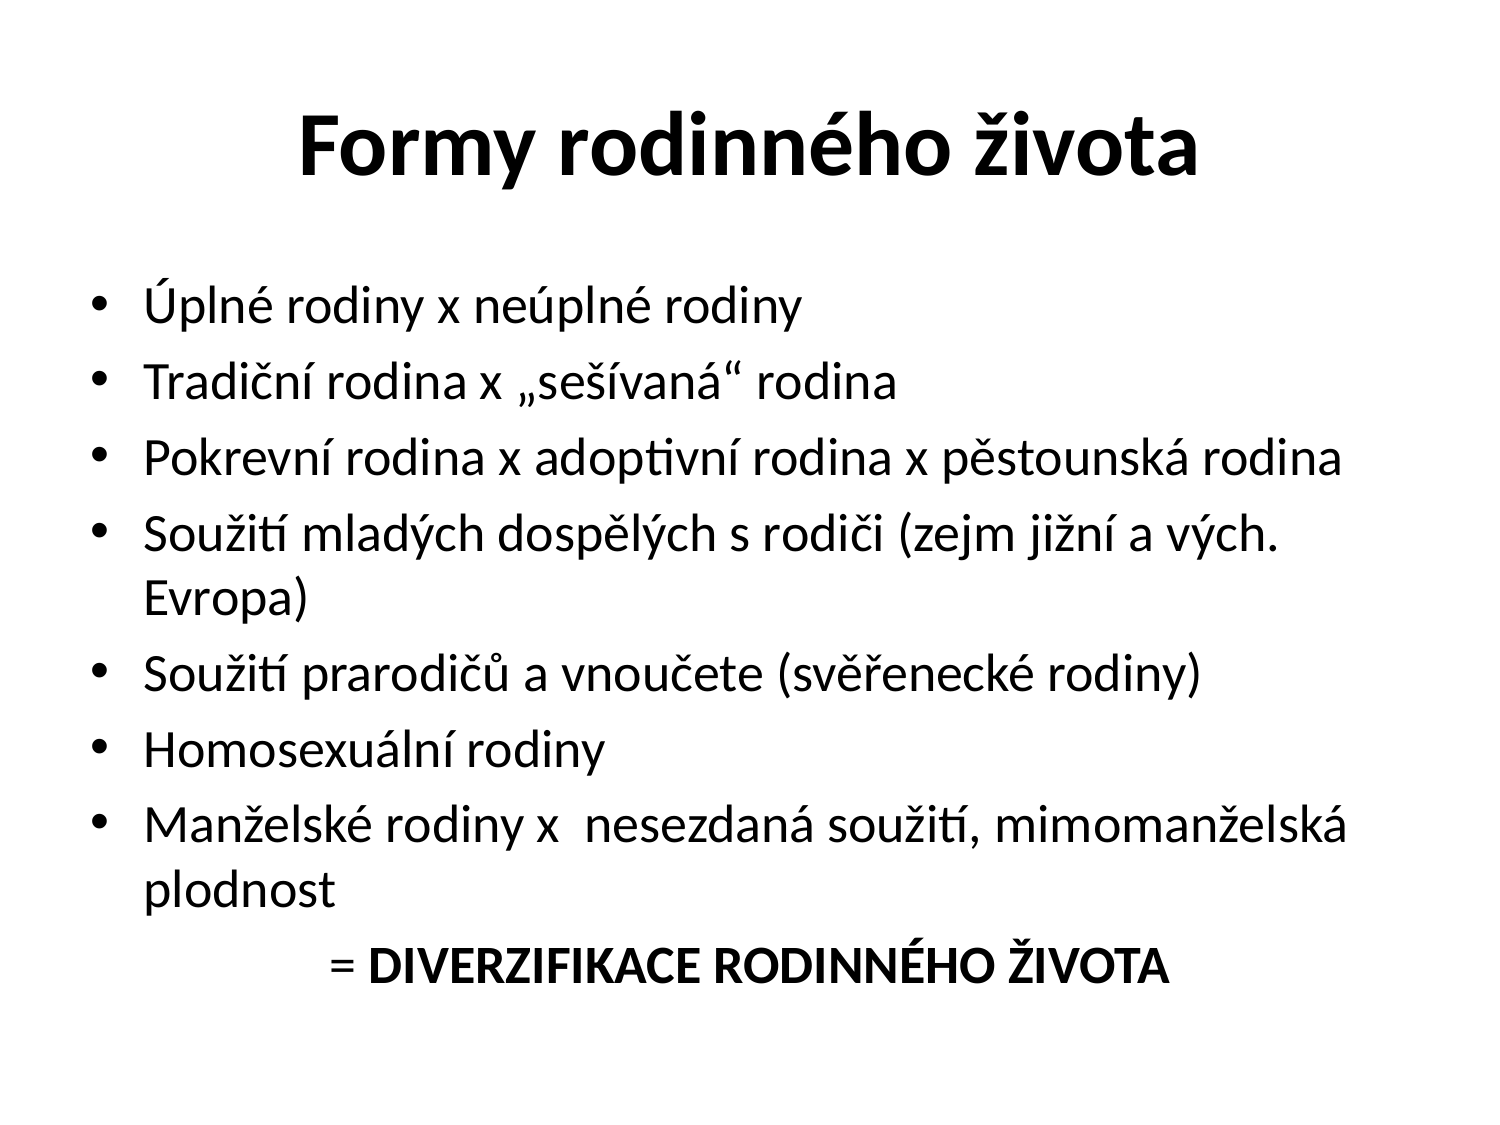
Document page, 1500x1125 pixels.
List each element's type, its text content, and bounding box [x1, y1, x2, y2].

list Úplné rodiny x neúplné rodiny Tradiční rodina x „sešívaná“ rodina Pokrevní rodina x adoptivní rodina x pěstounská rodina Soužití mladých dospělých s rodiči (zejm jižní a vých. Evropa) Soužití prarodičů a vnoučete (svěřenecké rodiny) Homosexuální rodiny Manželské rodiny x nesezdaná soužití, mimomanželská plodnost = DIVERZIFIKACE RODINNÉHO ŽIVOTA [75, 262, 1425, 1005]
title Formy rodinného života [75, 45, 1425, 233]
